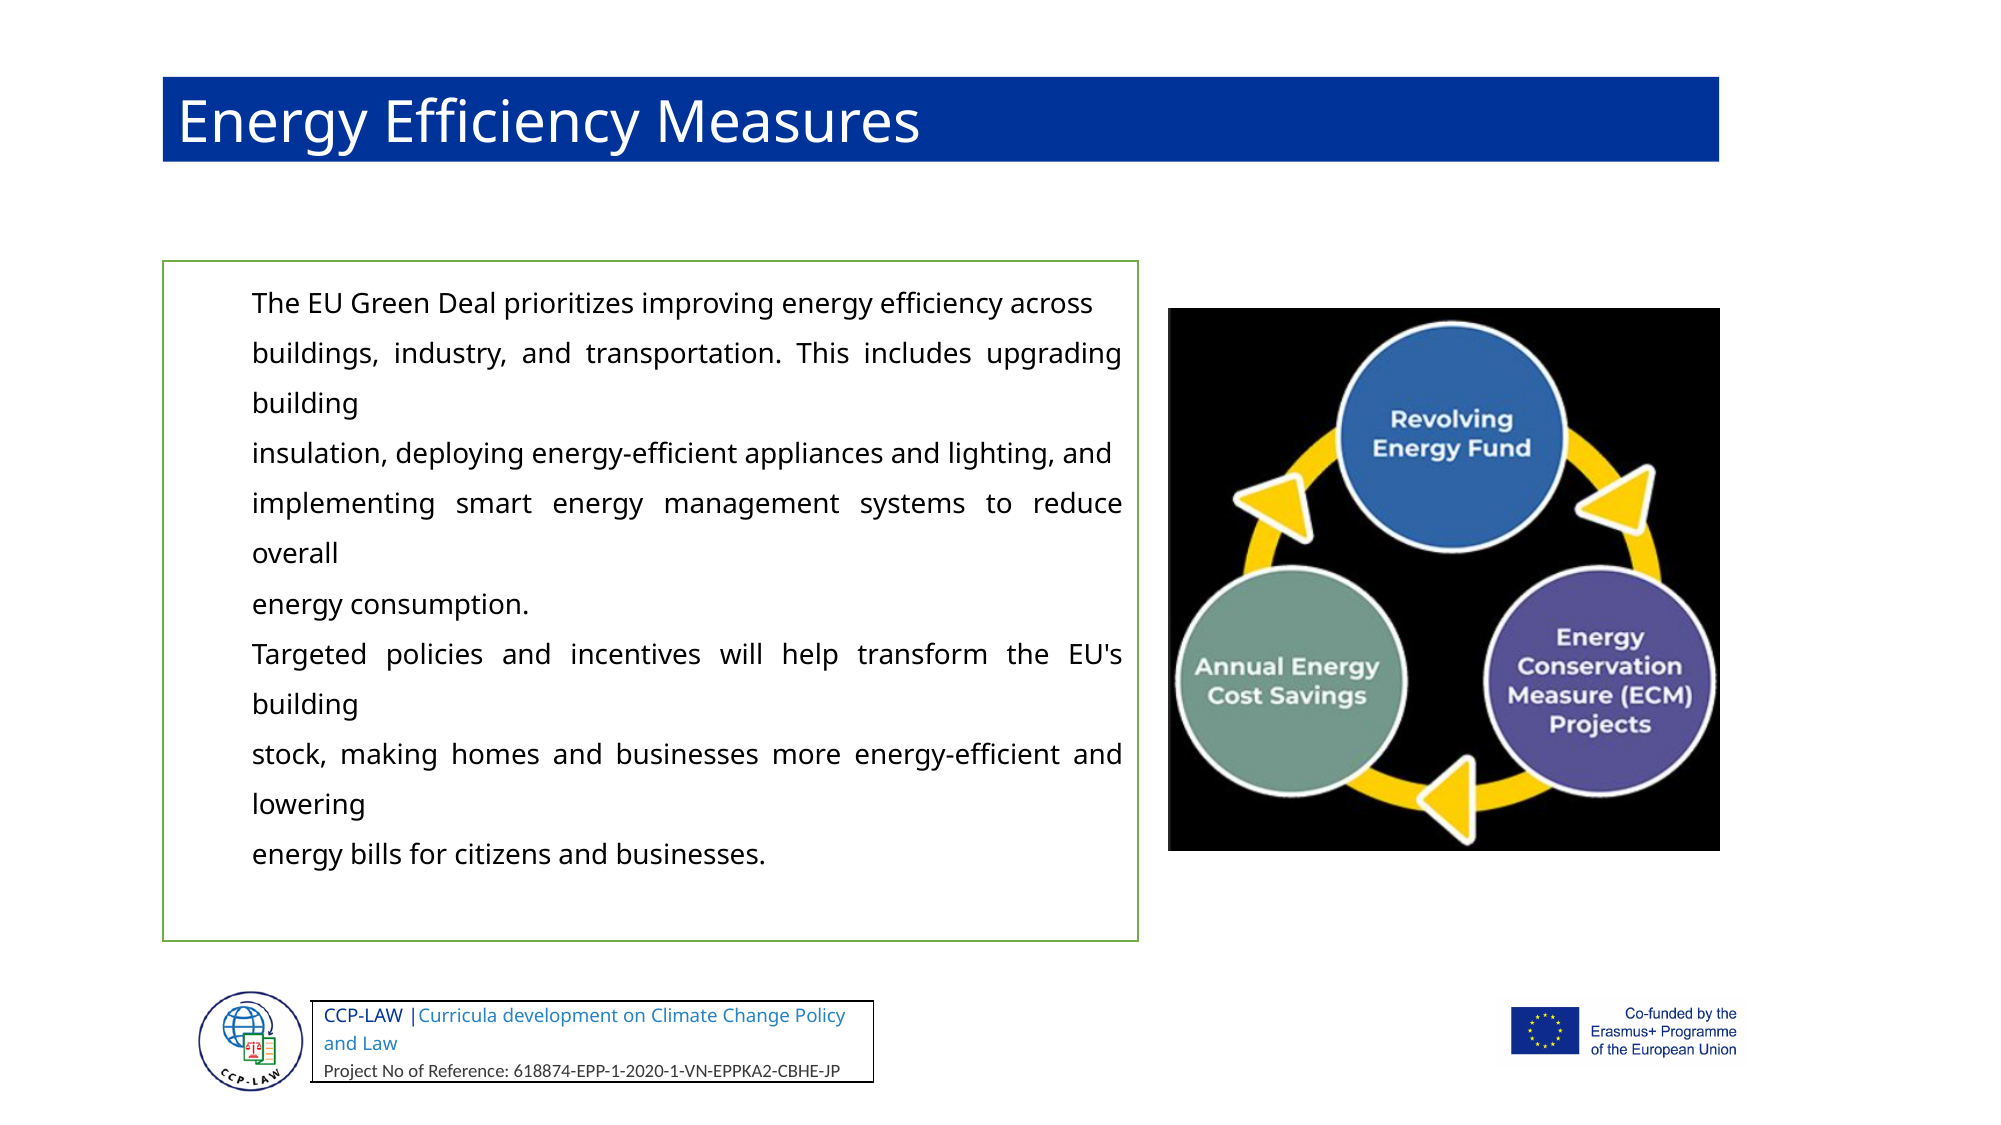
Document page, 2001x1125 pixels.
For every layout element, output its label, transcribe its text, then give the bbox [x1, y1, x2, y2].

picture [1497, 997, 1748, 1068]
picture [195, 984, 310, 1095]
text_box Energy Efficiency Measures [162, 76, 1720, 162]
picture [1168, 308, 1720, 852]
text_box The EU Green Deal prioritizes improving energy efficiency across buildings, industry, and transportation. This includes upgrading building insulation, deploying energy-efficient appliances and lighting, and implementing smart energy management systems to reduce overall energy consumption. Targeted policies and incentives will help transform the EU's building stock, making homes and businesses more energy-efficient and lowering energy bills for citizens and businesses. [162, 261, 1138, 942]
